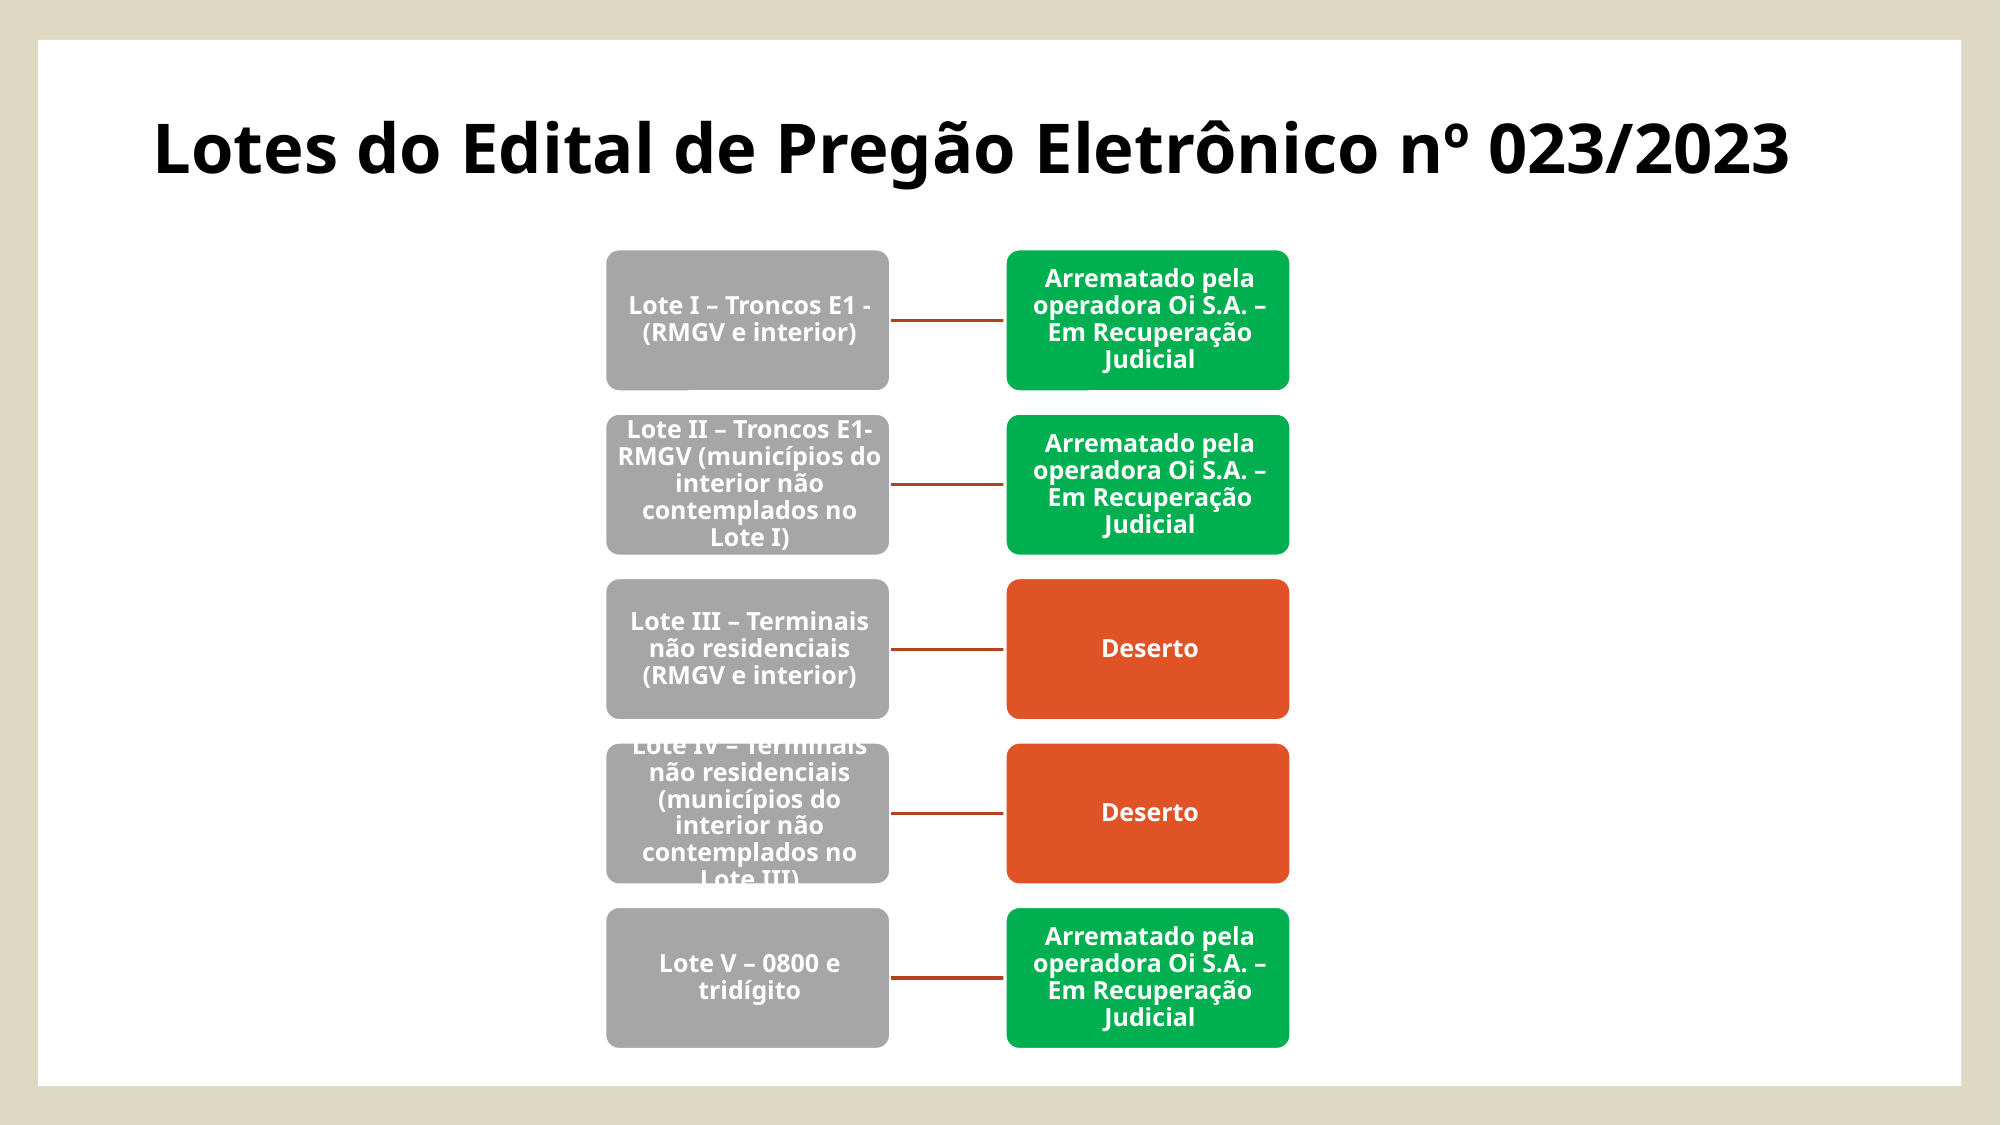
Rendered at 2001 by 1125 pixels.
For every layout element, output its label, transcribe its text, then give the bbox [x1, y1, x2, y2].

title Lotes do Edital de Pregão Eletrônico nº 023/2023 [110, 75, 1836, 228]
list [41, 248, 1855, 1050]
